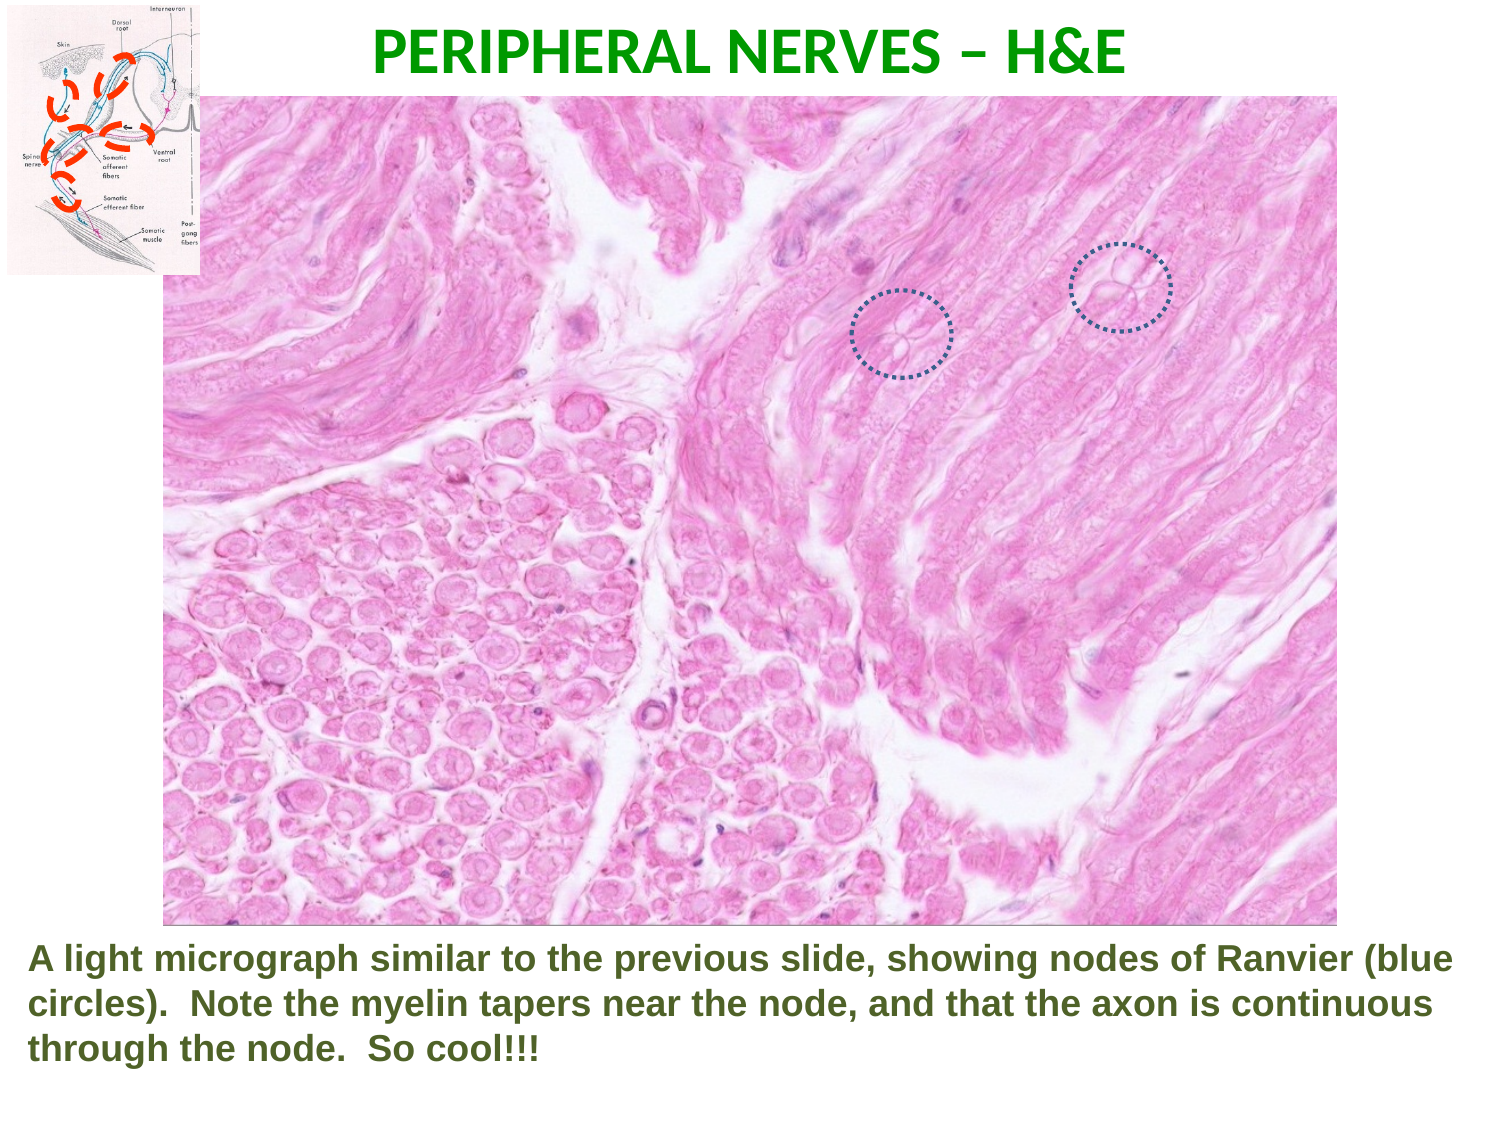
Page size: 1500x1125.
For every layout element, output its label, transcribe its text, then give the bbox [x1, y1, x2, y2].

text_box A light micrograph similar to the previous slide, showing nodes of Ranvier (blue circles). Note the myelin tapers near the node, and that the axon is continuous through the node. So cool!!! [12, 926, 1488, 1076]
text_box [7, 5, 201, 276]
text_box Peripheral nerves – H&E [0, 0, 1500, 95]
picture [163, 96, 1337, 927]
